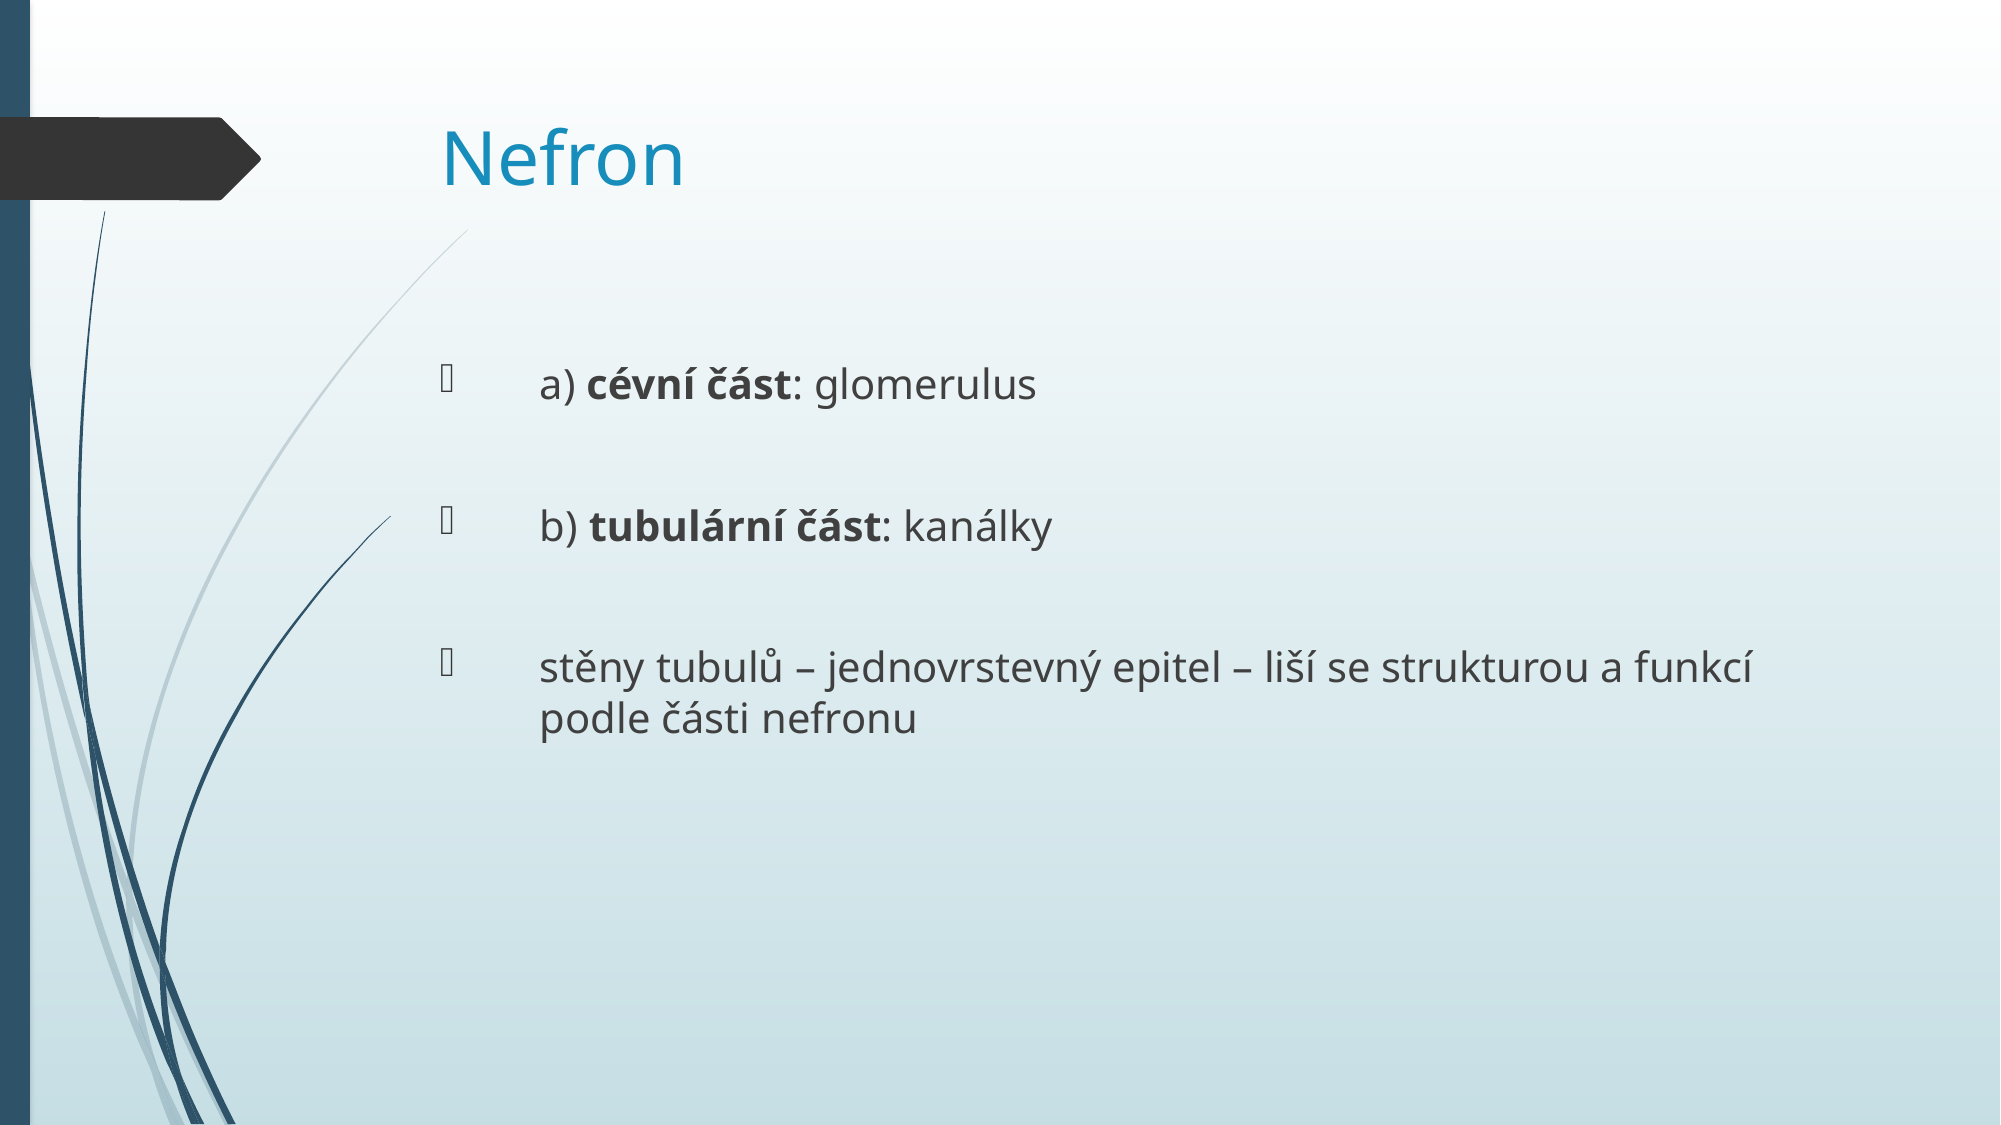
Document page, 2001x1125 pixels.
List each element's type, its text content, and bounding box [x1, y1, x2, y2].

title Nefron [425, 102, 1888, 313]
list a) cévní část: glomerulus b) tubulární část: kanálky stěny tubulů – jednovrstevný epitel – liší se strukturou a funkcí podle části nefronu [424, 350, 1888, 988]
